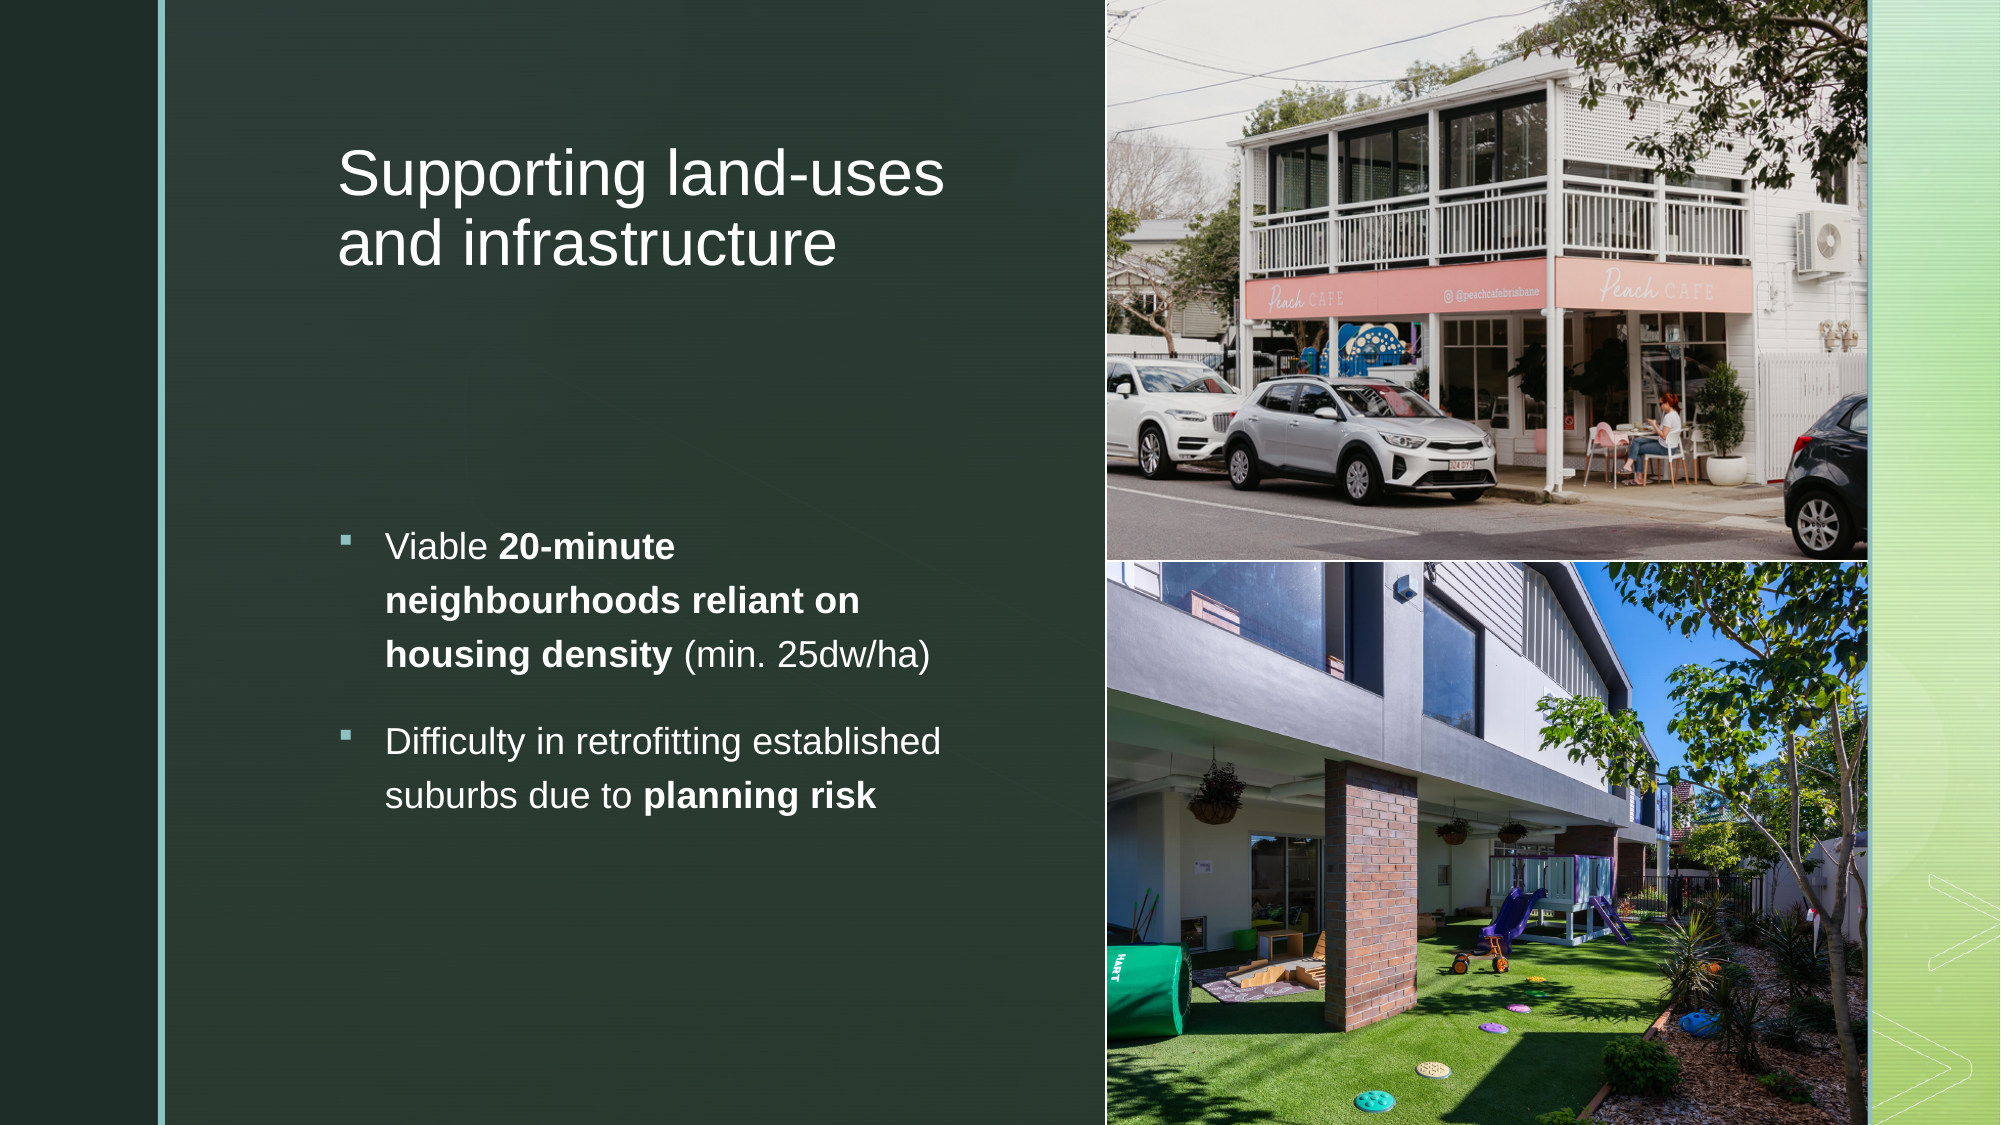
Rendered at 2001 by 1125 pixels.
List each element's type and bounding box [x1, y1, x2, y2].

picture [0, 0, 2001, 1125]
list [1106, 0, 1868, 561]
